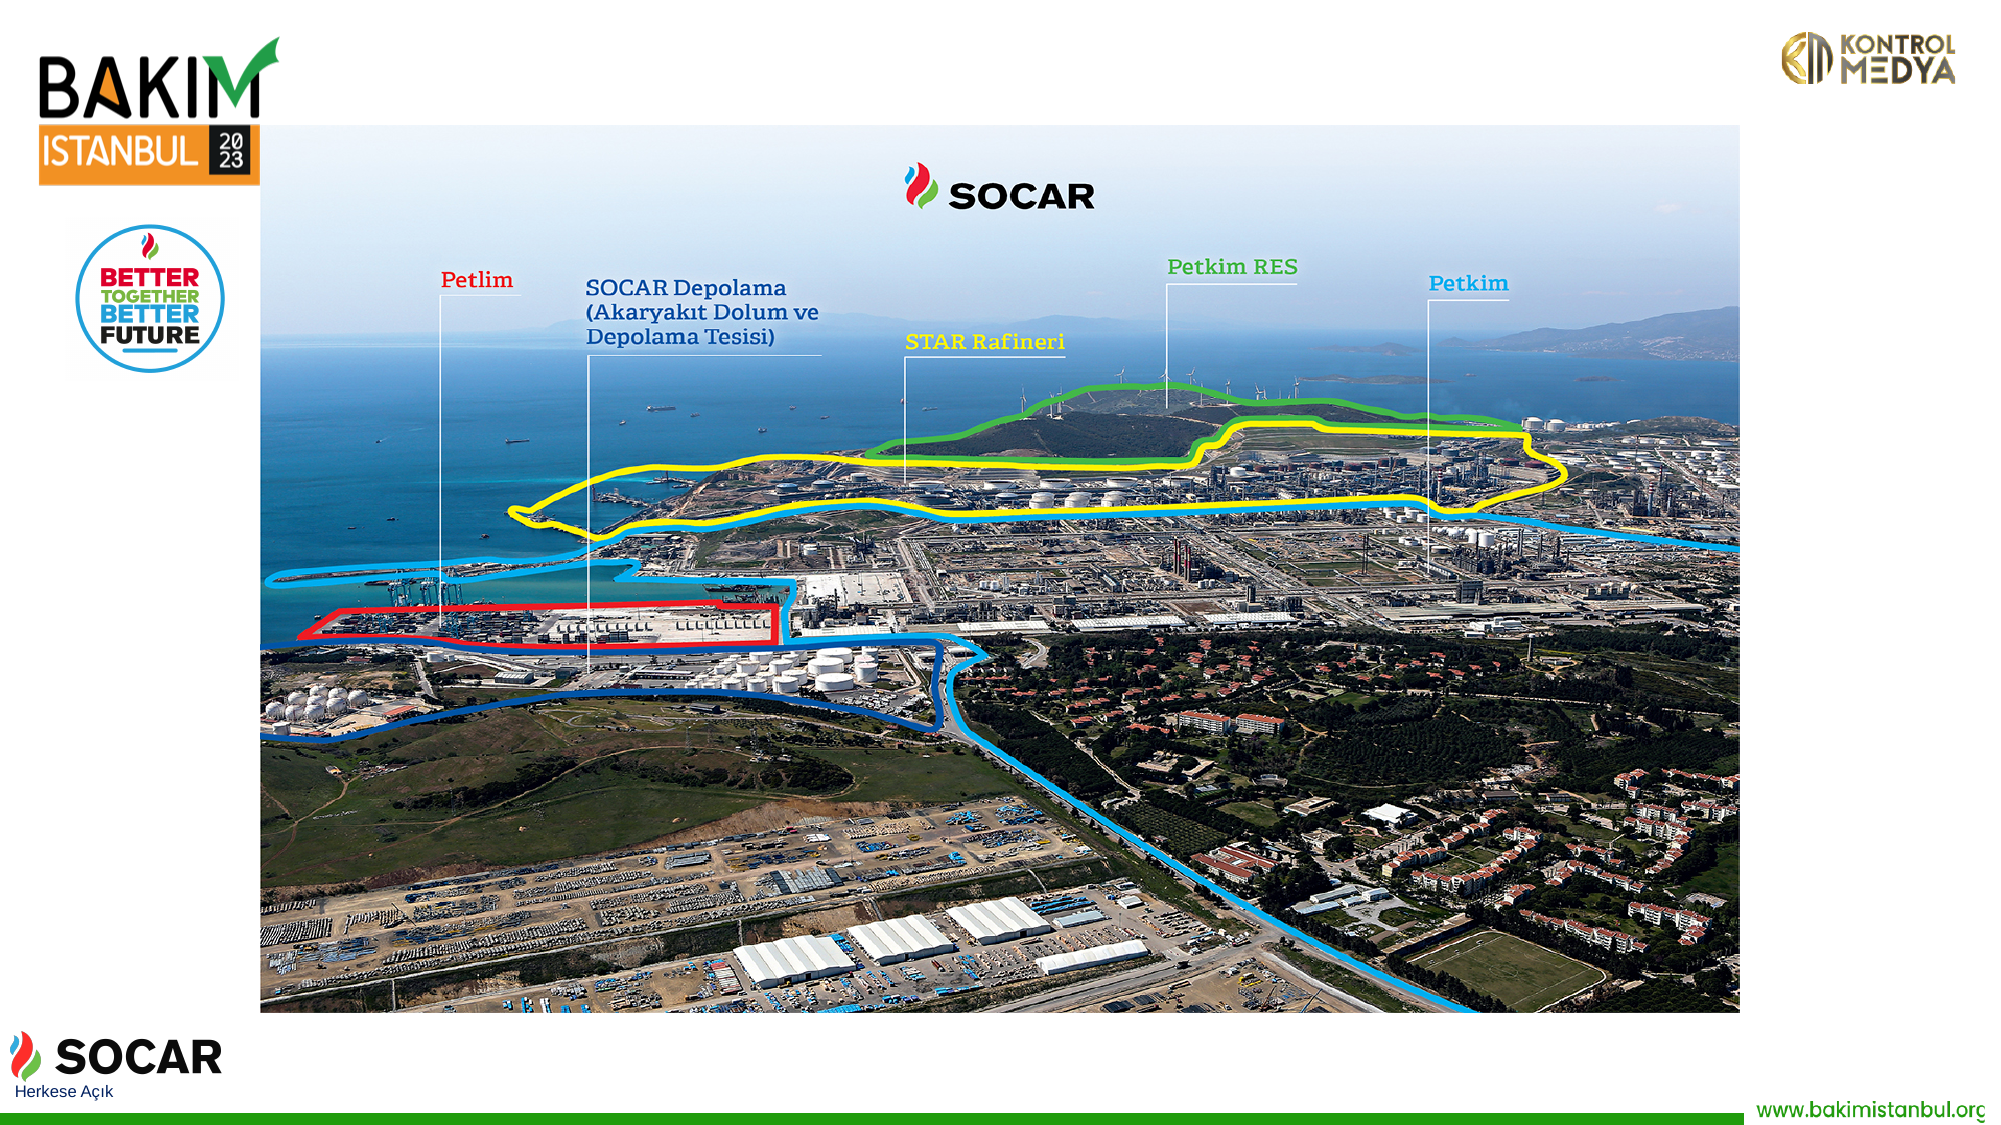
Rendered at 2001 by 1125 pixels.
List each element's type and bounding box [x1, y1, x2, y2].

picture [0, 1100, 1985, 1125]
picture [10, 1031, 222, 1082]
picture [1781, 32, 1956, 84]
picture [0, 0, 1740, 1014]
